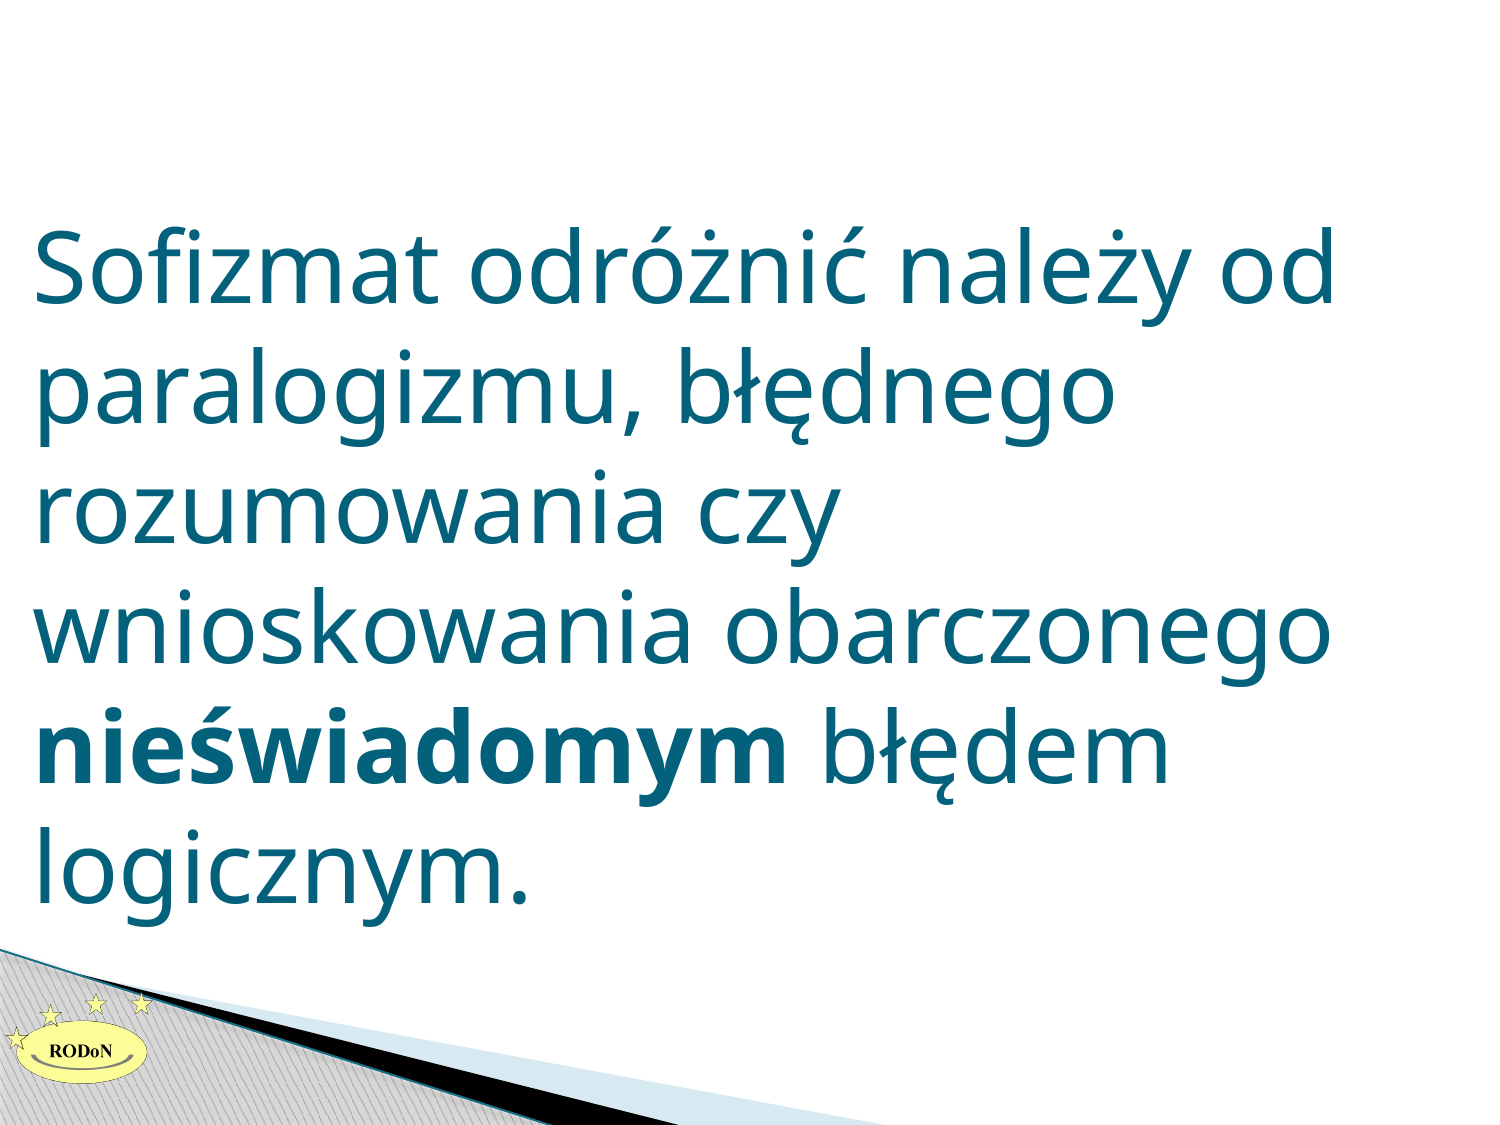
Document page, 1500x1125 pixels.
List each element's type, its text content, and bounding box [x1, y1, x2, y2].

picture [0, 987, 158, 1088]
list Sofizmat odróżnić należy od paralogizmu, błędnego rozumowania czy wnioskowania obarczonego nieświadomym błędem logicznym. [17, 196, 1483, 986]
